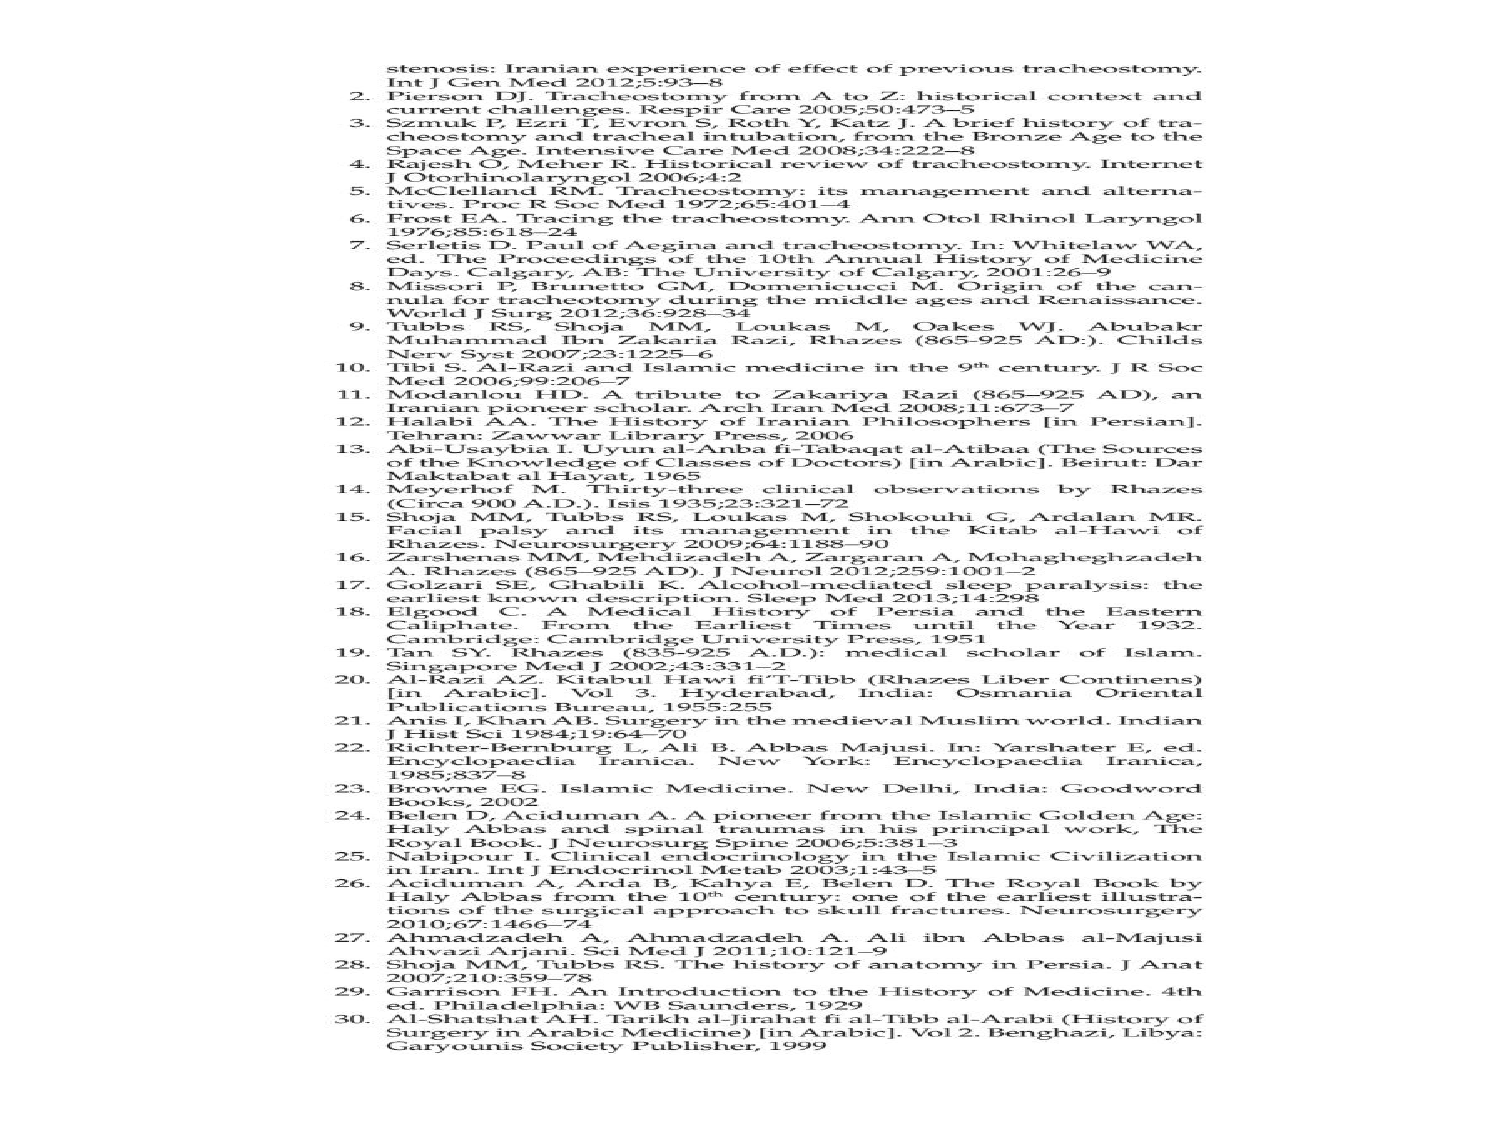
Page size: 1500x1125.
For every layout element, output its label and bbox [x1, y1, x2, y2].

list [324, 54, 1218, 1059]
